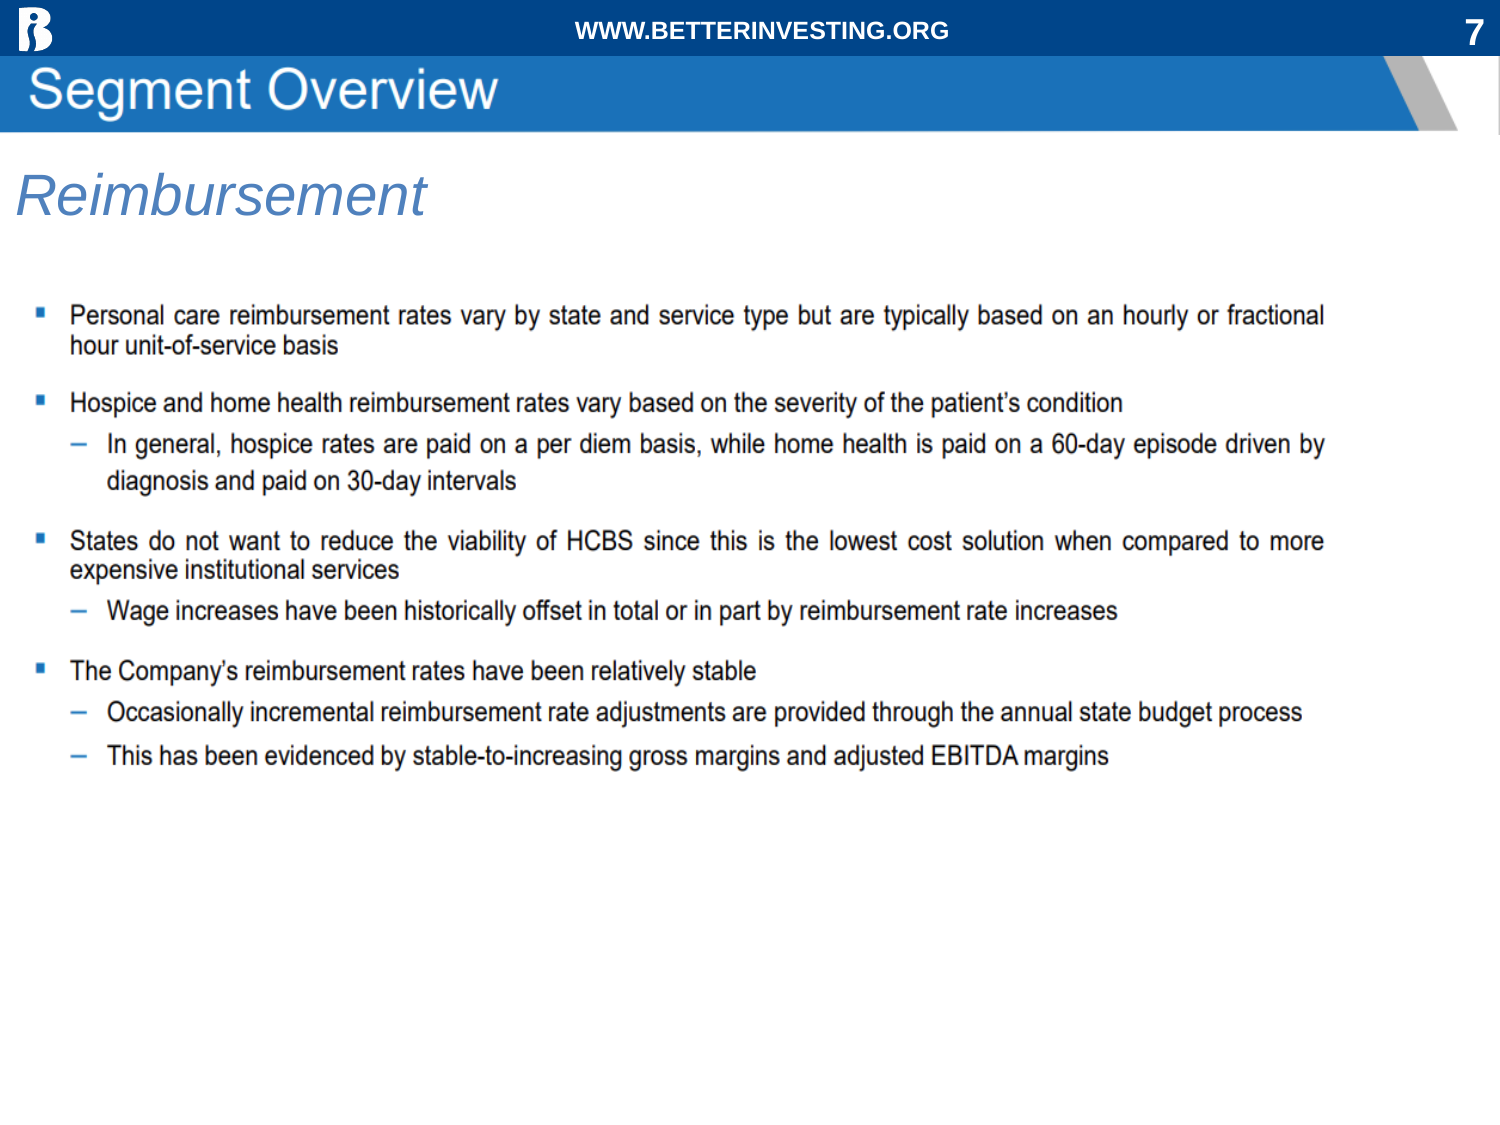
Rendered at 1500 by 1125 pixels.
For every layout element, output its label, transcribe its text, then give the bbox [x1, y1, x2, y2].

footer WWW.BETTERINVESTING.ORG [262, 3, 1263, 53]
picture [0, 56, 1500, 135]
picture [0, 274, 1352, 813]
slide_number 7 [1325, 3, 1500, 53]
picture [17, 6, 54, 53]
list Reimbursement [0, 149, 1350, 274]
